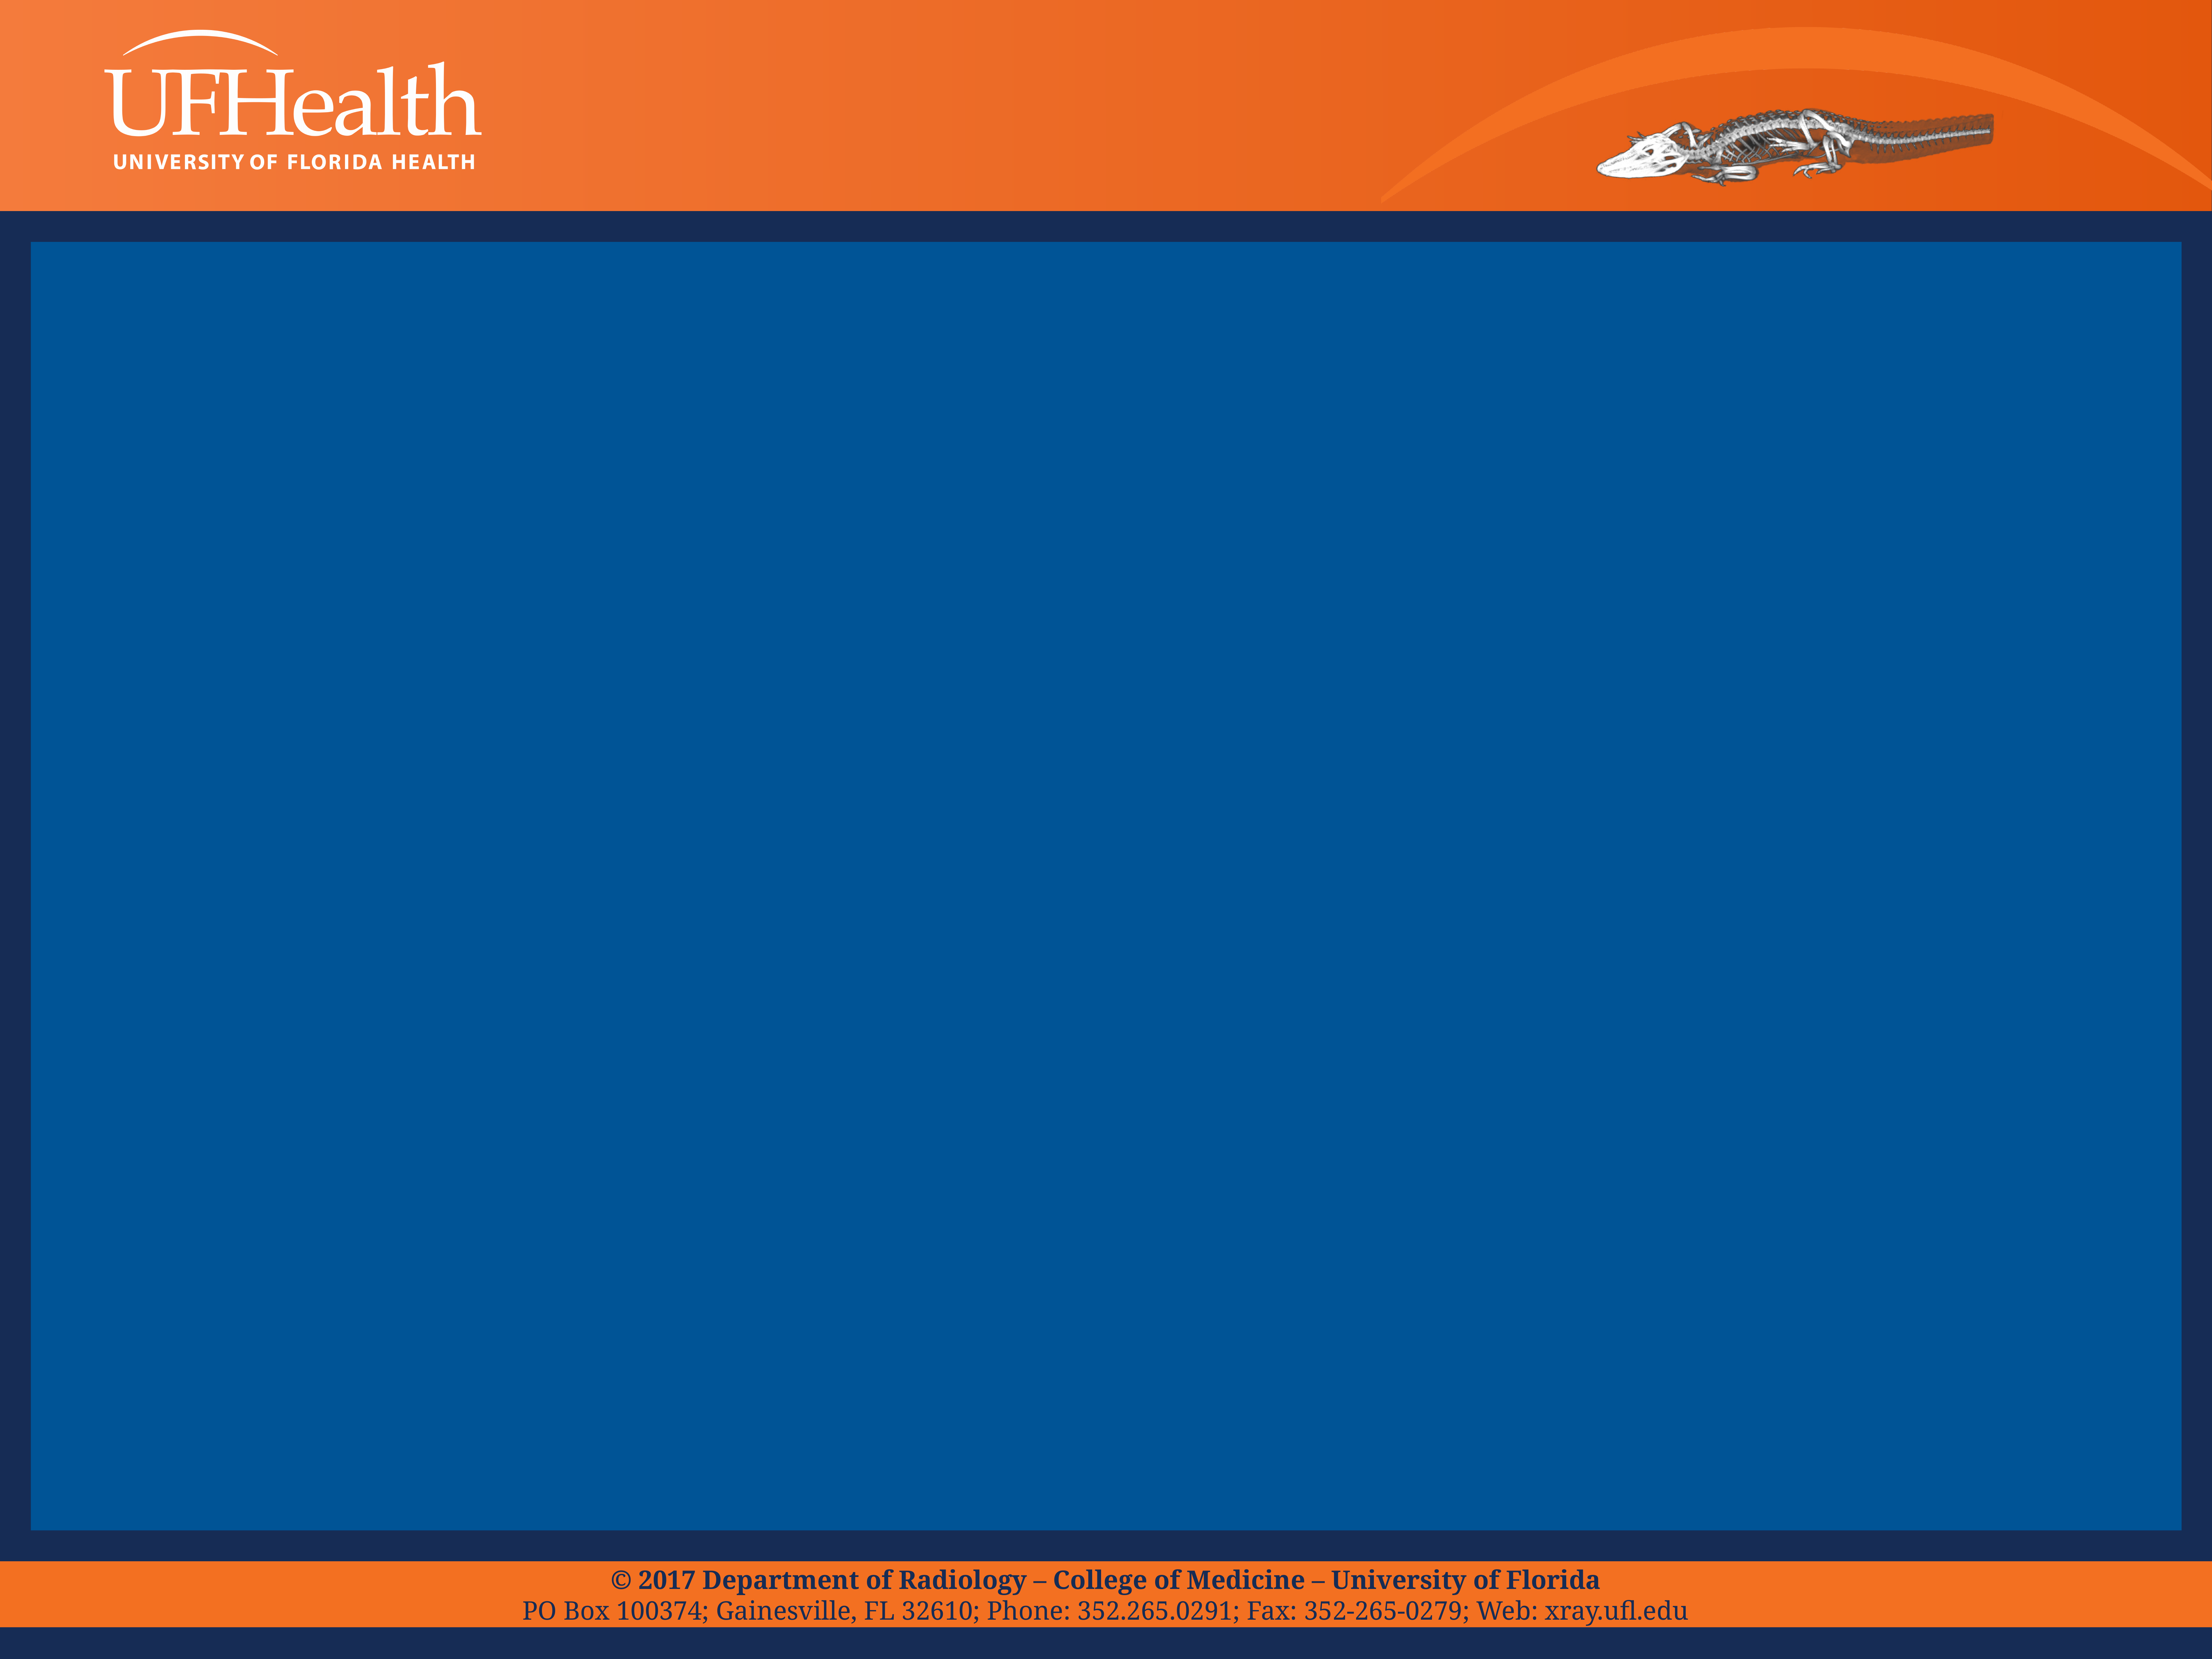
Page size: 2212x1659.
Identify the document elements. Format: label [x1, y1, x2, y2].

picture [1381, 27, 2212, 229]
picture [76, 0, 513, 239]
